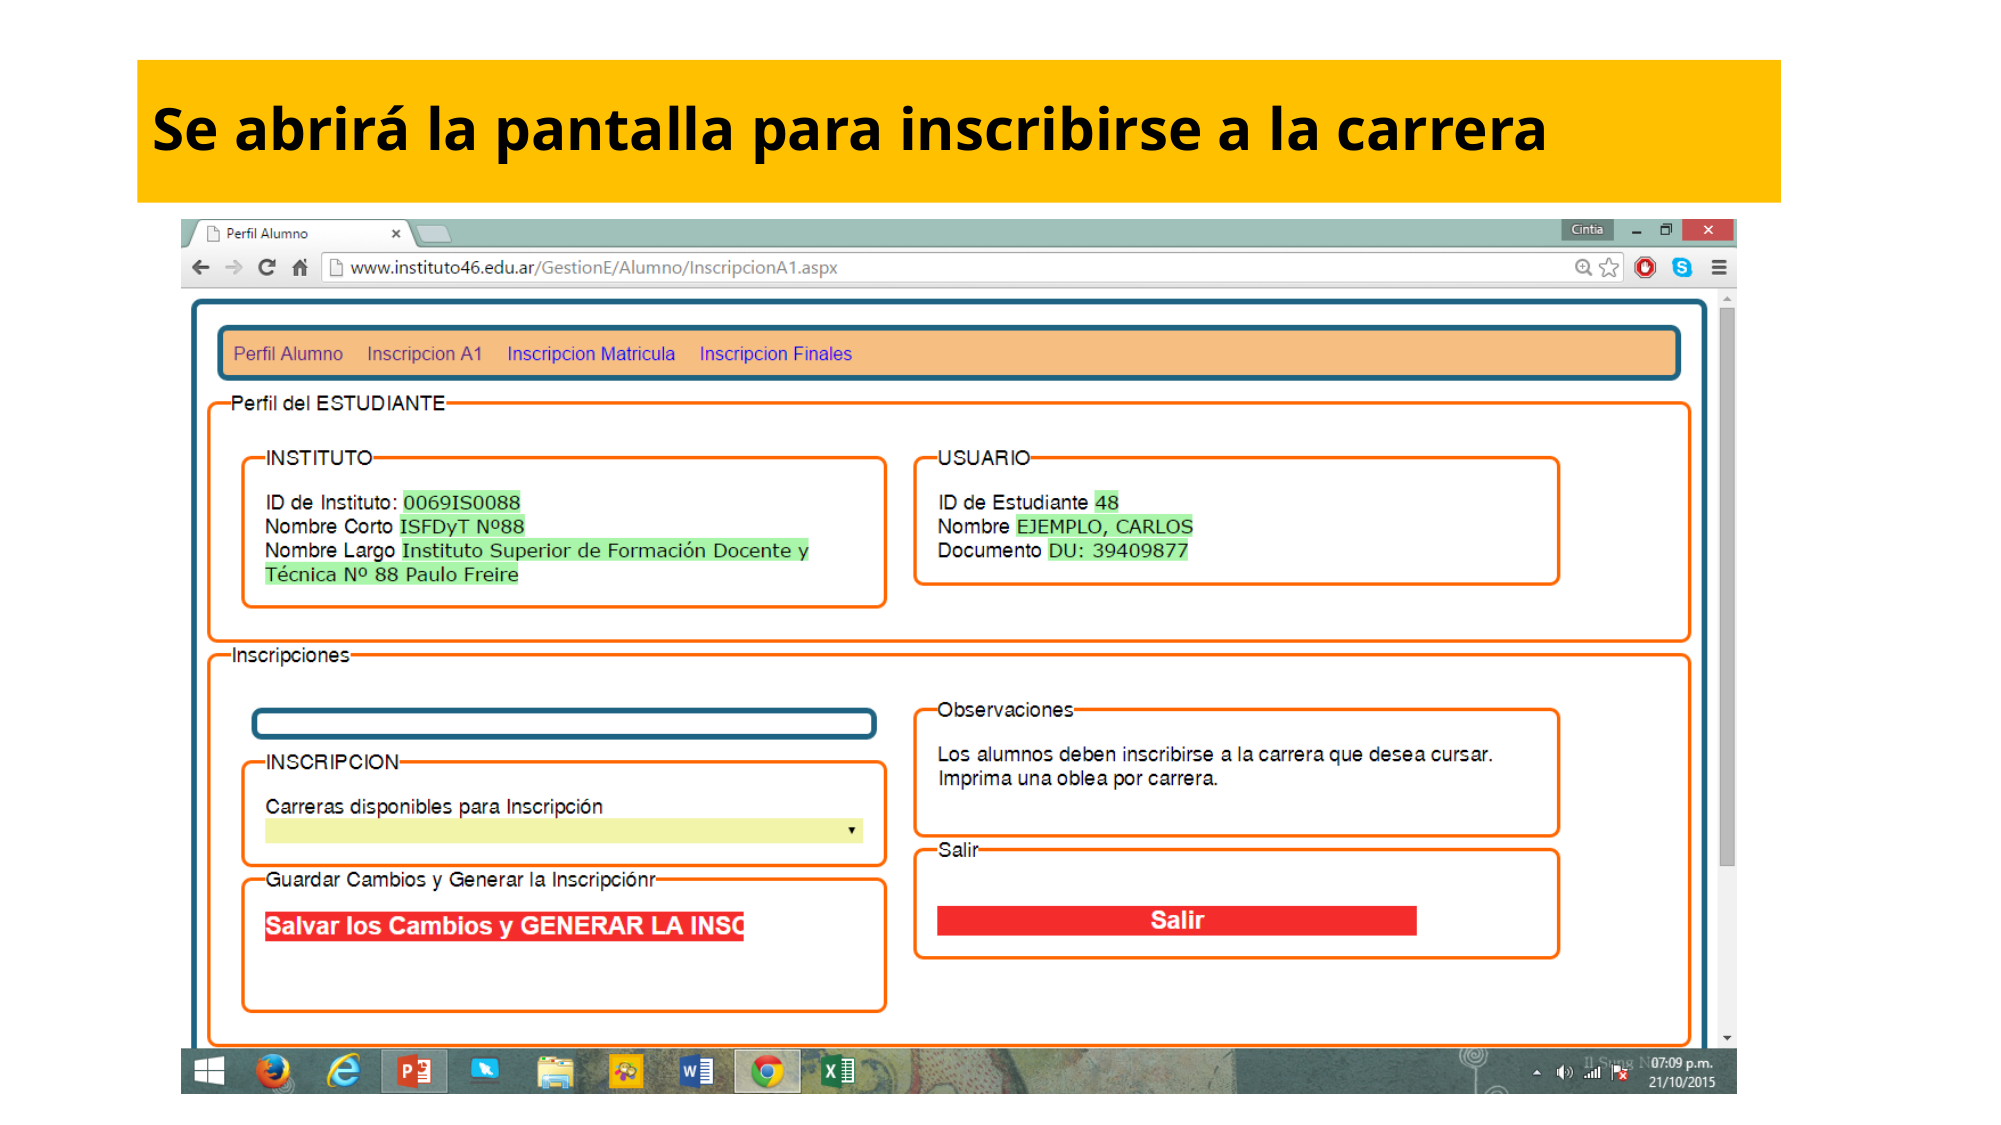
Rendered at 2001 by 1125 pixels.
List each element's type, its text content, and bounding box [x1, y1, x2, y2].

title Se abrirá la pantalla para inscribirse a la carrera [137, 59, 1781, 203]
picture [181, 219, 1737, 1094]
